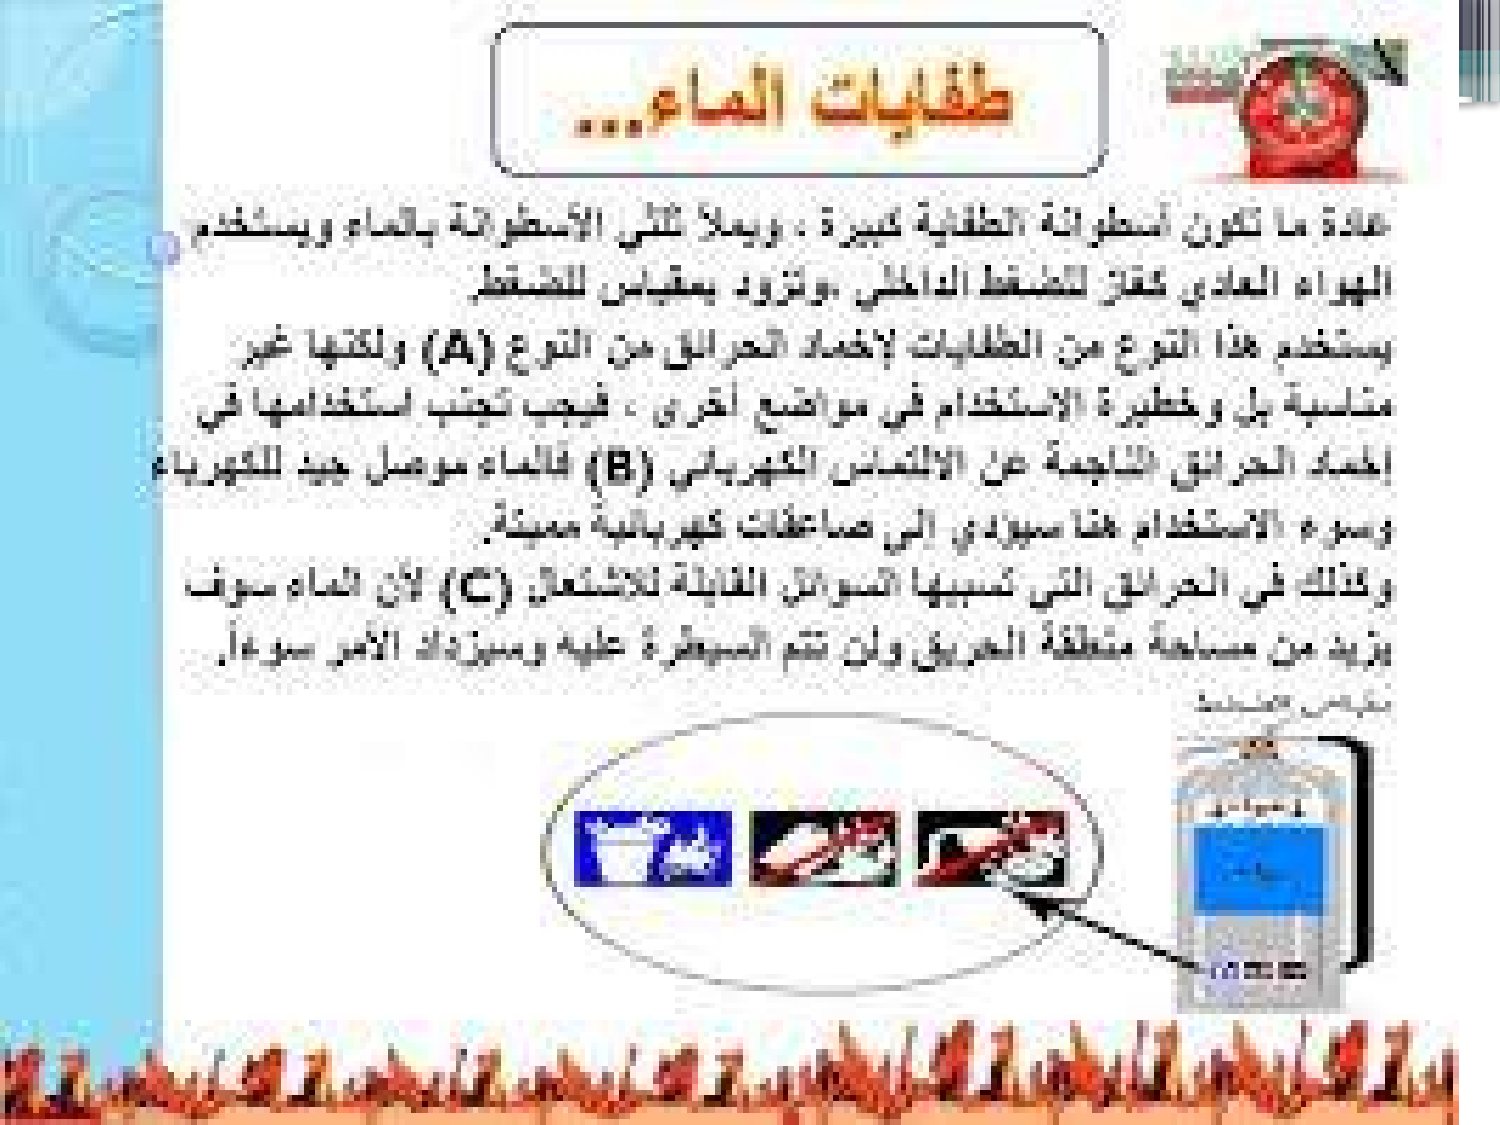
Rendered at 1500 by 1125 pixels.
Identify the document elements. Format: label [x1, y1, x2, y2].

list [0, 0, 1459, 1125]
